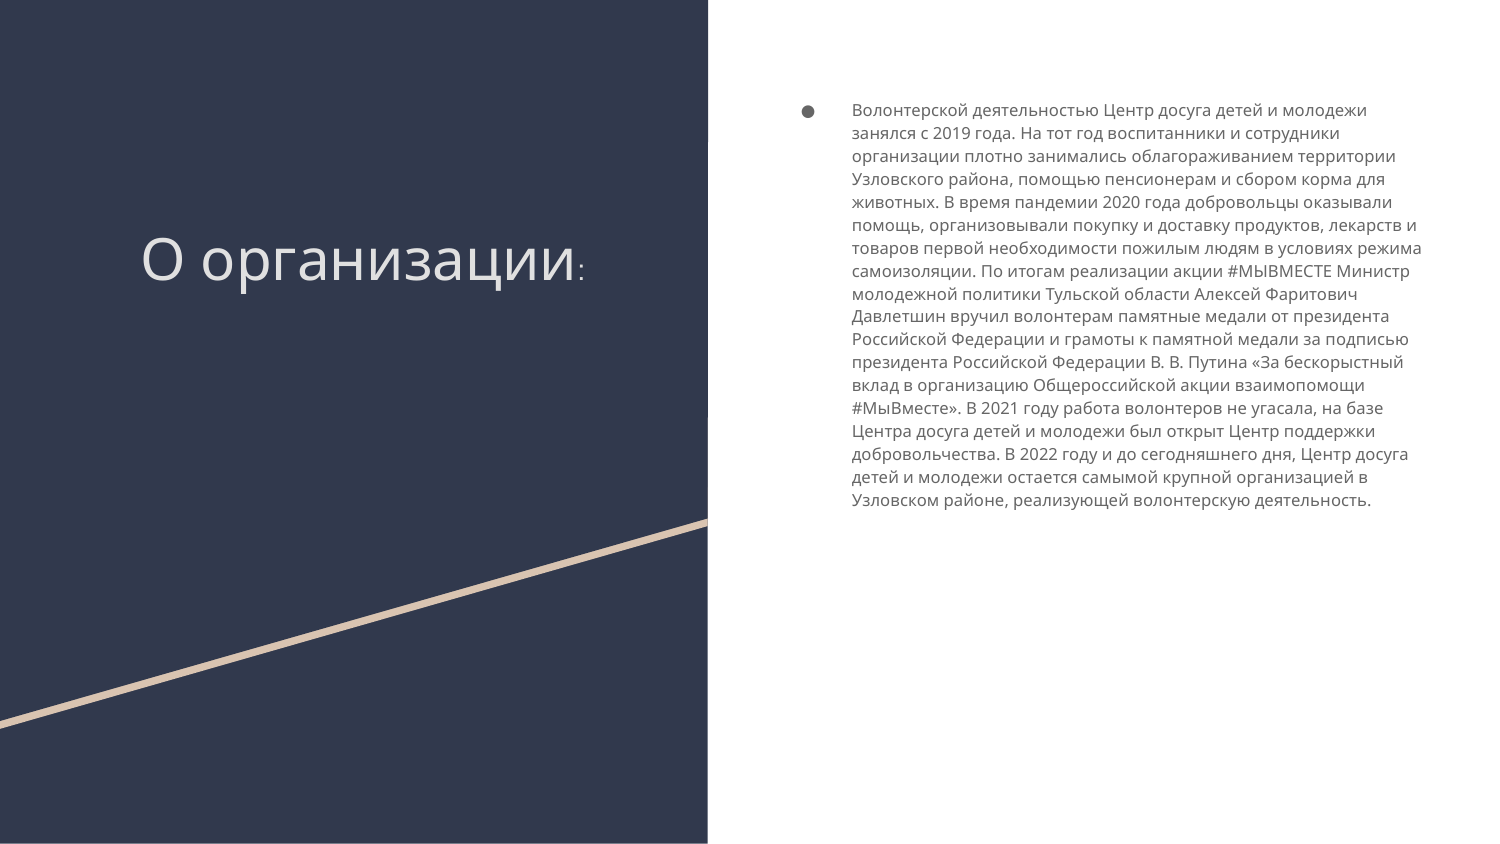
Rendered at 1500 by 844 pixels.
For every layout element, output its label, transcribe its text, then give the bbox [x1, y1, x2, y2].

list Волонтерской деятельностью Центр досуга детей и молодежи занялся с 2019 года. На тот год воспитанники и сотрудники организации плотно занимались облагораживанием территории Узловского района, помощью пенсионерам и сбором корма для животных. В время пандемии 2020 года добровольцы оказывали помощь, организовывали покупку и доставку продуктов, лекарств и товаров первой необходимости пожилым людям в условиях режима самоизоляции. По итогам реализации акции #МЫВМЕСТЕ Министр молодежной политики Тульской области Алексей Фаритович Давлетшин вручил волонтерам памятные медали от президента Российской Федерации и грамоты к памятной медали за подписью президента Российской Федерации В. В. Путина «За бескорыстный вклад в организацию Общероссийской акции взаимопомощи #МыВместе». В 2021 году работа волонтеров не угасала, на базе Центра досуга детей и молодежи был открыт Центр поддержки добровольчества. В 2022 году и до сегодняшнего дня, Центр досуга детей и молодежи остается самымой крупной организацией в Узловском районе, реализующей волонтерскую деятельность. [761, 82, 1446, 755]
text_box О организации: [125, 214, 601, 300]
